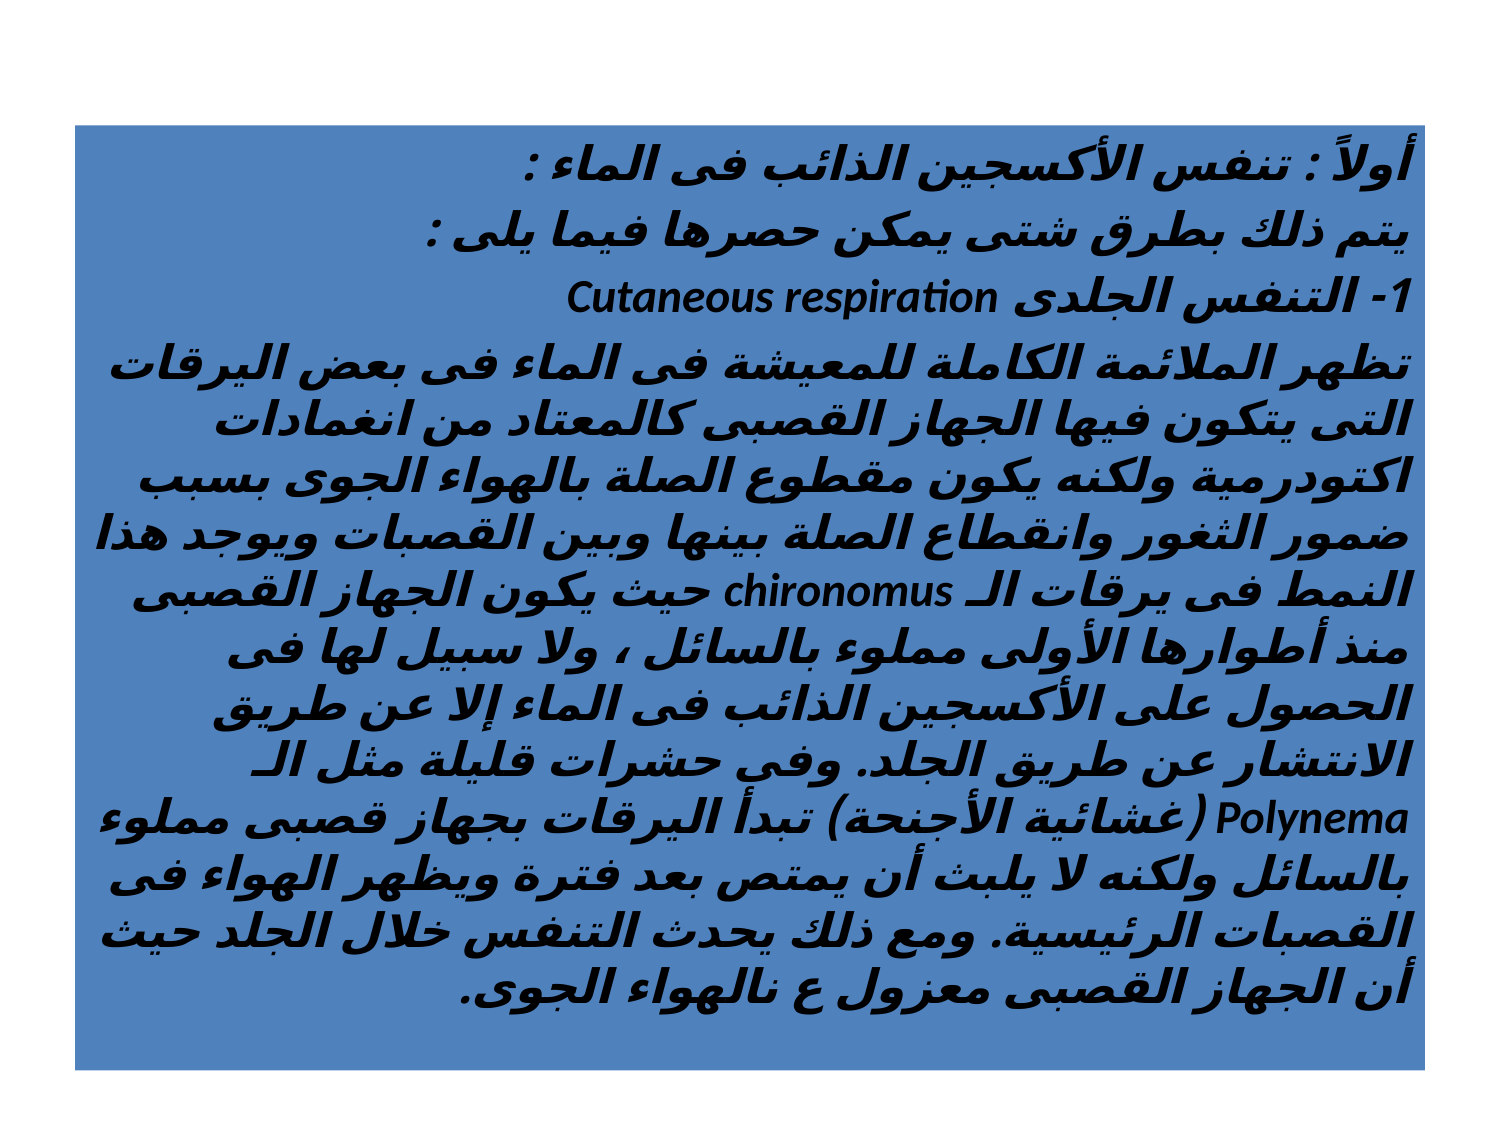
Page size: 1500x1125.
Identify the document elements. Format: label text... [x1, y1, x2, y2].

list أولاً : تنفس الأكسجين الذائب فى الماء : يتم ذلك بطرق شتى يمكن حصرها فيما يلى : 1- التنفس الجلدى Cutaneous respiration تظهر الملائمة الكاملة للمعيشة فى الماء فى بعض اليرقات التى يتكون فيها الجهاز القصبى كالمعتاد من انغمادات اكتودرمية ولكنه يكون مقطوع الصلة بالهواء الجوى بسبب ضمور الثغور وانقطاع الصلة بينها وبين القصبات ويوجد هذا النمط فى يرقات الـ chironomus حيث يكون الجهاز القصبى منذ أطوارها الأولى مملوء بالسائل ، ولا سبيل لها فى الحصول على الأكسجين الذائب فى الماء إلا عن طريق الانتشار عن طريق الجلد. وفى حشرات قليلة مثل الـ Polynema (غشائية الأجنحة) تبدأ اليرقات بجهاز قصبى مملوء بالسائل ولكنه لا يلبث أن يمتص بعد فترة ويظهر الهواء فى القصبات الرئيسية. ومع ذلك يحدث التنفس خلال الجلد حيث أن الجهاز القصبى معزول ع نالهواء الجوى. [75, 125, 1425, 1071]
